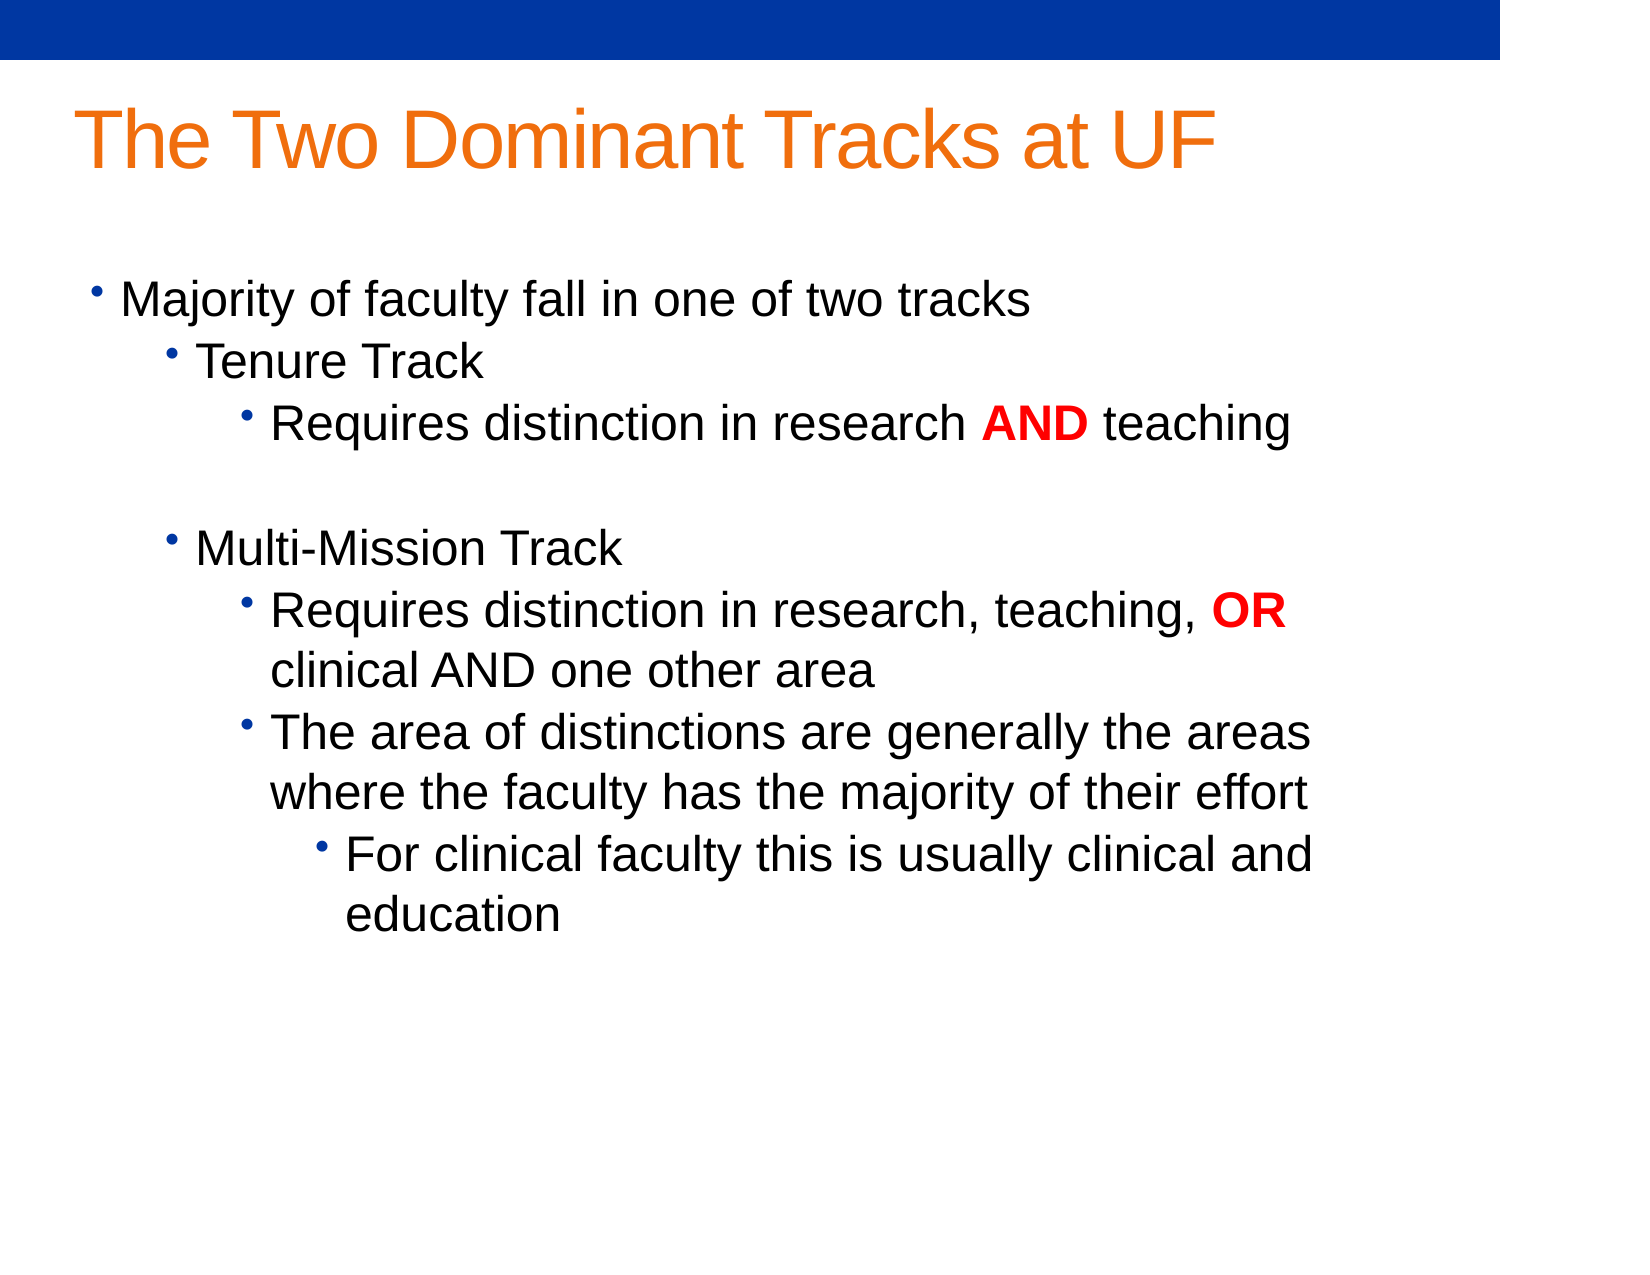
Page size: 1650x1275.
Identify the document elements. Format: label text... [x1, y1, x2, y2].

title The Two Dominant Tracks at UF [71, 82, 1409, 298]
text_box Majority of faculty fall in one of two tracks Tenure Track Requires distinction in research AND teaching Multi-Mission Track Requires distinction in research, teaching, OR clinical AND one other area The area of distinctions are generally the areas where the faculty has the majority of their effort For clinical faculty this is usually clinical and education [87, 264, 1449, 1024]
